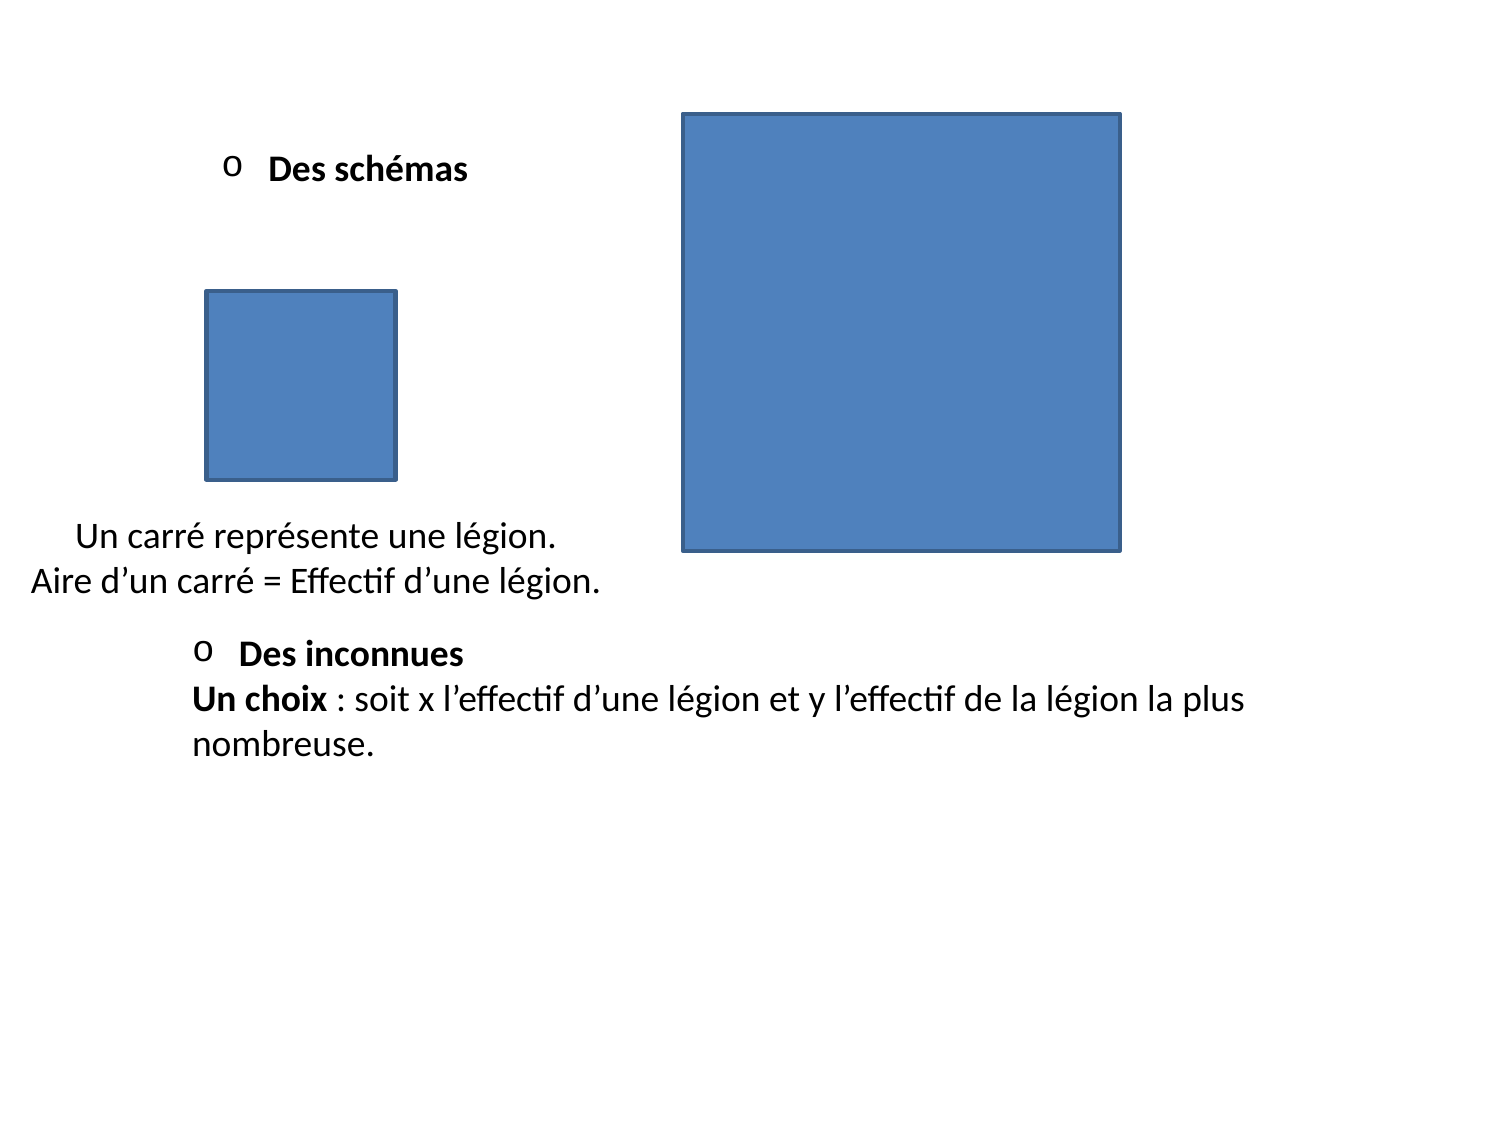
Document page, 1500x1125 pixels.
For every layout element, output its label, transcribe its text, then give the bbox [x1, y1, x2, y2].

text_box Des inconnues Un choix : soit x l’effectif d’une légion et y l’effectif de la légion la plus nombreuse. [177, 621, 1431, 771]
text_box Un carré représente une légion. Aire d’un carré = Effectif d’une légion. [0, 503, 633, 609]
text_box [681, 112, 1122, 553]
text_box [204, 289, 398, 482]
text_box Des schémas [206, 136, 561, 197]
